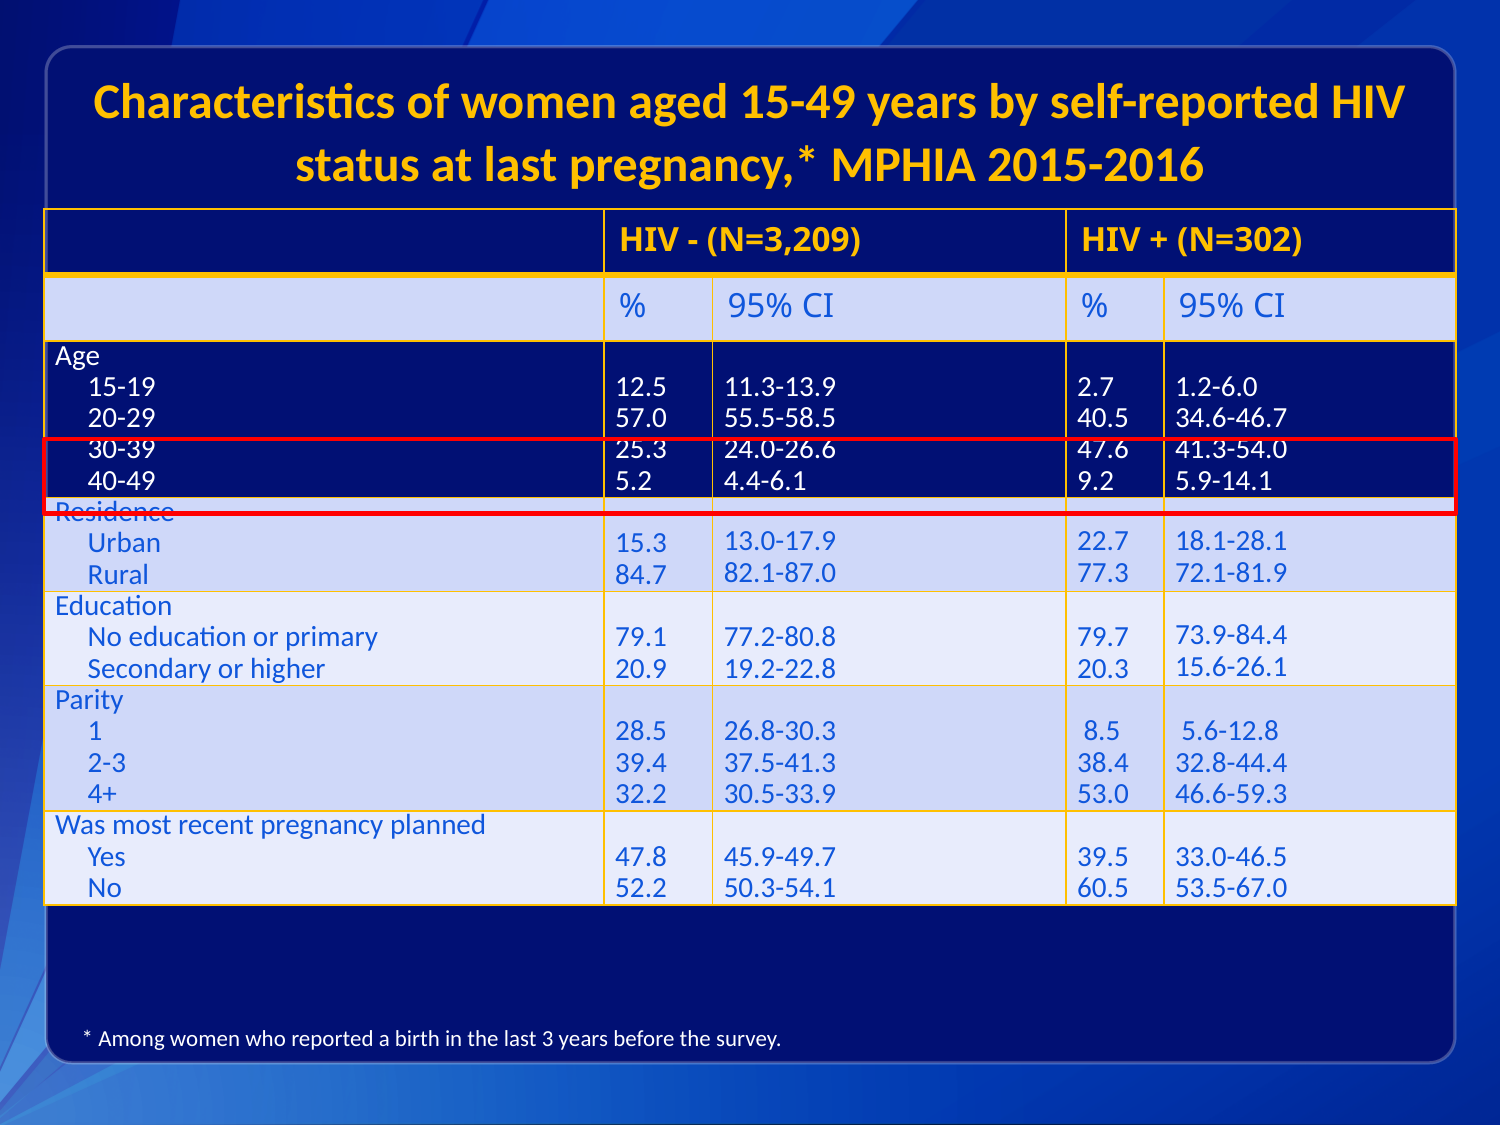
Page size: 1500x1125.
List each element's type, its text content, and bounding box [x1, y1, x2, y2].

table_cell 26.8-30.3 37.5-41.3 30.5-33.9 [713, 686, 1065, 810]
table_cell Was most recent pregnancy planned Yes No [45, 812, 603, 904]
table_header [45, 210, 603, 272]
table_cell [45, 278, 603, 340]
table_cell 39.5 60.5 [1067, 812, 1163, 904]
table_cell Residence Urban Rural [45, 516, 603, 591]
table_cell 47.8 52.2 [605, 812, 712, 904]
table_header HIV + (N=302) [1067, 210, 1455, 272]
table_cell 1.2-6.0 34.6-46.7 41.3-54.0 5.9-14.1 [1165, 342, 1455, 437]
table_cell 8.5 38.4 53.0 [1067, 686, 1163, 810]
table_cell 28.5 39.4 32.2 [605, 686, 712, 810]
table_cell 79.1 20.9 [605, 592, 712, 685]
table_cell 13.0-17.9 82.1-87.0 [713, 516, 1065, 591]
table_cell 12.5 57.0 25.3 5.2 [605, 342, 712, 437]
table_cell Age 15-19 20-29 30-39 40-49 [45, 342, 603, 437]
table_cell 5.6-12.8 32.8-44.4 46.6-59.3 [1165, 686, 1455, 810]
table_cell Parity 1 2-3 4+ [45, 686, 603, 810]
table_cell 45.9-49.7 50.3-54.1 [713, 812, 1065, 904]
table_cell 2.7 40.5 47.6 9.2 [1067, 342, 1163, 437]
picture [0, 0, 1500, 1125]
table_cell 77.2-80.8 19.2-22.8 [713, 592, 1065, 685]
table_cell 22.7 77.3 [1067, 516, 1163, 591]
table_cell 95% CI [1165, 278, 1455, 340]
title Characteristics of women aged 15-49 years by self-reported HIV status at last pregnancy,* MPHIA 2015-2016 [43, 11, 1457, 199]
table_cell 11.3-13.9 55.5-58.5 24.0-26.6 4.4-6.1 [713, 342, 1065, 437]
table_cell % [605, 278, 712, 340]
list * Among women who reported a birth in the last 3 years before the survey. [66, 958, 1433, 1059]
table_cell 73.9-84.4 15.6-26.1 [1165, 592, 1455, 685]
text_box [42, 437, 1458, 516]
table_cell % [1067, 278, 1163, 340]
table_cell 33.0-46.5 53.5-67.0 [1165, 812, 1455, 904]
table_cell Education No education or primary Secondary or higher [45, 592, 603, 685]
table_header HIV - (N=3,209) [605, 210, 1065, 272]
table_cell 79.7 20.3 [1067, 592, 1163, 685]
table_cell 15.3 84.7 [605, 516, 712, 591]
table_cell 95% CI [713, 278, 1065, 340]
table_cell 18.1-28.1 72.1-81.9 [1165, 516, 1455, 591]
